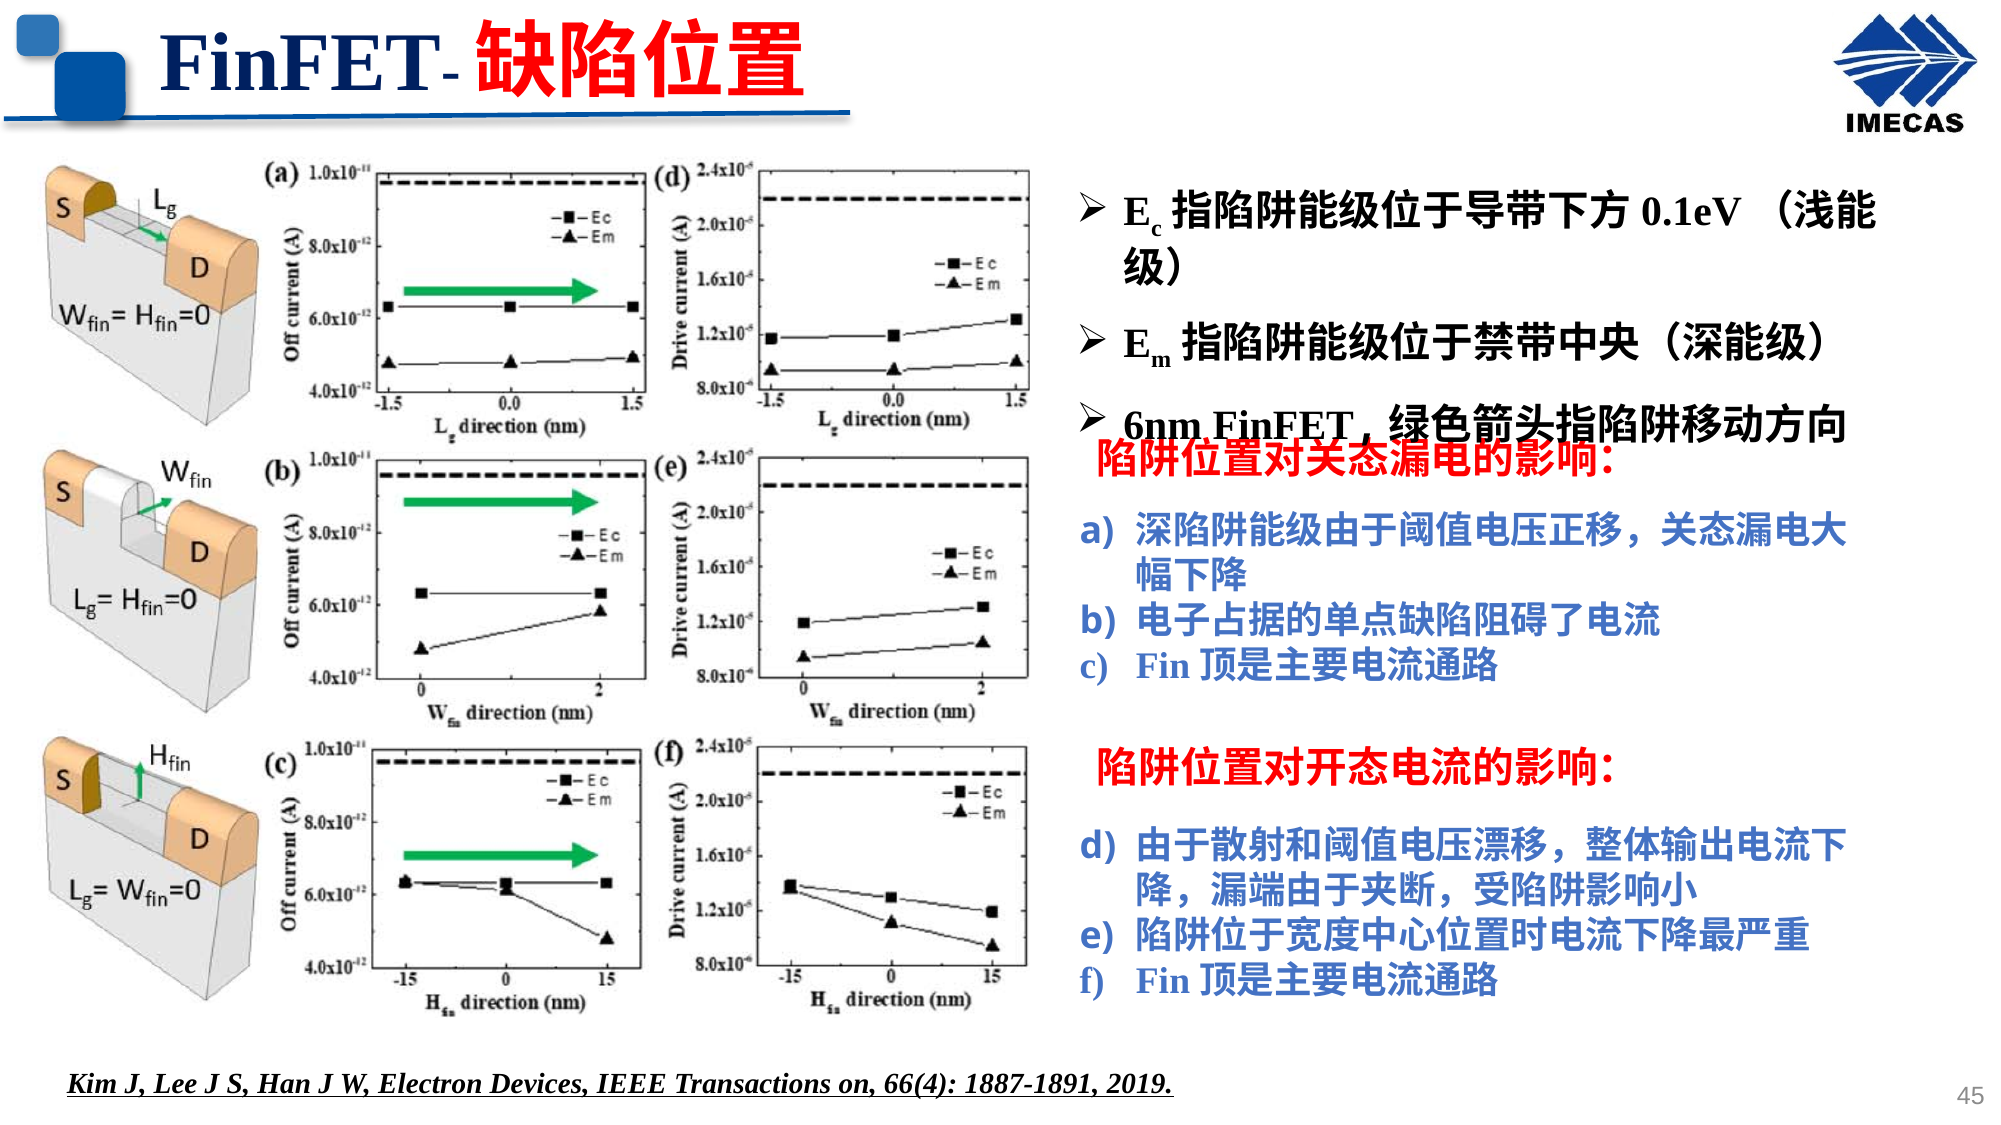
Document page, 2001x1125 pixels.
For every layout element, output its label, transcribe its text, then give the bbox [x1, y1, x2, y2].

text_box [18, 16, 124, 119]
text_box 45 [1549, 1065, 2000, 1125]
text_box 陷阱位置对关态漏电的影响： [1082, 456, 1833, 489]
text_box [124, 112, 851, 119]
text_box 陷阱位置对开态电流的影响： [1082, 733, 1833, 799]
picture [18, 143, 1030, 1024]
picture [1832, 12, 1978, 138]
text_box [3, 112, 18, 119]
text_box Kim J, Lee J S, Han J W, Electron Devices, IEEE Transactions on, 66(4): 1887-1891, 2019. [52, 1057, 1494, 1107]
text_box FinFET-缺陷位置 [144, 0, 1550, 115]
text_box 深陷阱能级由于阈值电压正移，关态漏电大幅下降 电子占据的单点缺陷阻碍了电流 Fin顶是主要电流通路 由于散射和阈值电压漂移，整体输出电流下降，漏端由于夹断，受陷阱影响小 陷阱位于宽度中心位置时电流下降最严重 Fin顶是主要电流通路 [1064, 456, 1890, 1009]
text_box Ec指陷阱能级位于导带下方0.1eV（浅能级） Em指陷阱能级位于禁带中央（深能级） 6nm FinFET,绿色箭头指陷阱移动方向 [1061, 176, 1941, 456]
